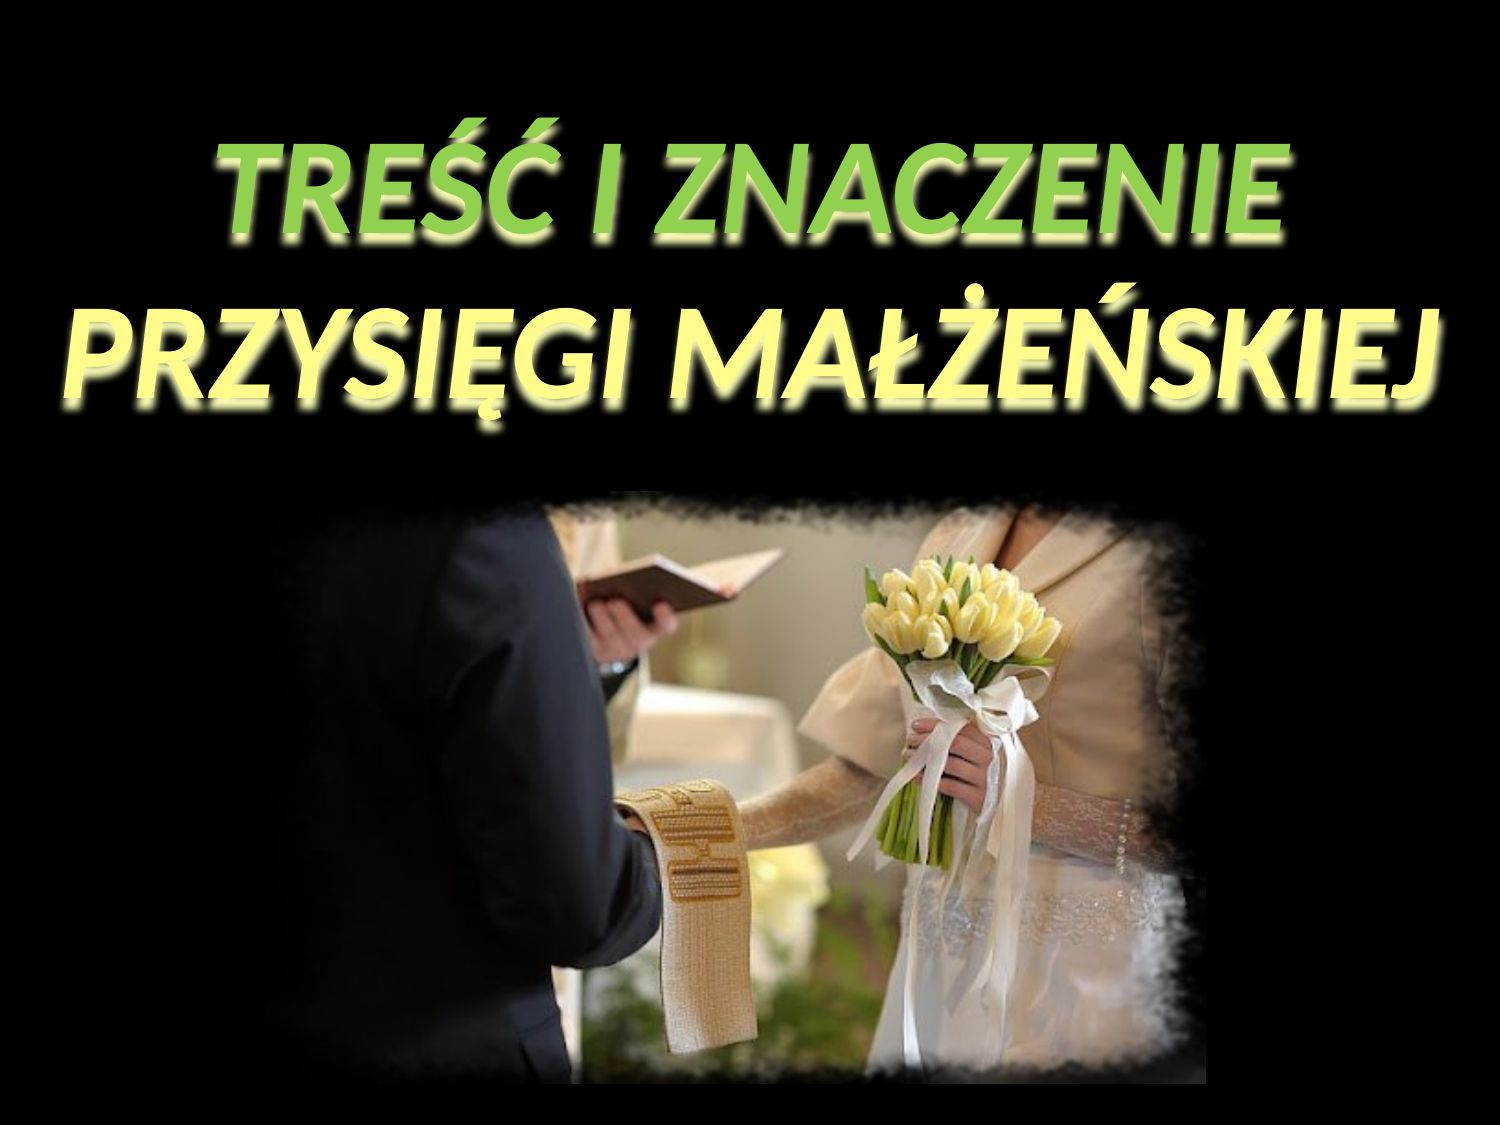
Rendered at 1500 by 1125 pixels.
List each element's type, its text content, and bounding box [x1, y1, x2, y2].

title TREŚĆ I ZNACZENIE PRZYSIĘGI MAŁŻEŃSKIEJ [0, 89, 1500, 433]
picture [265, 491, 1206, 1084]
